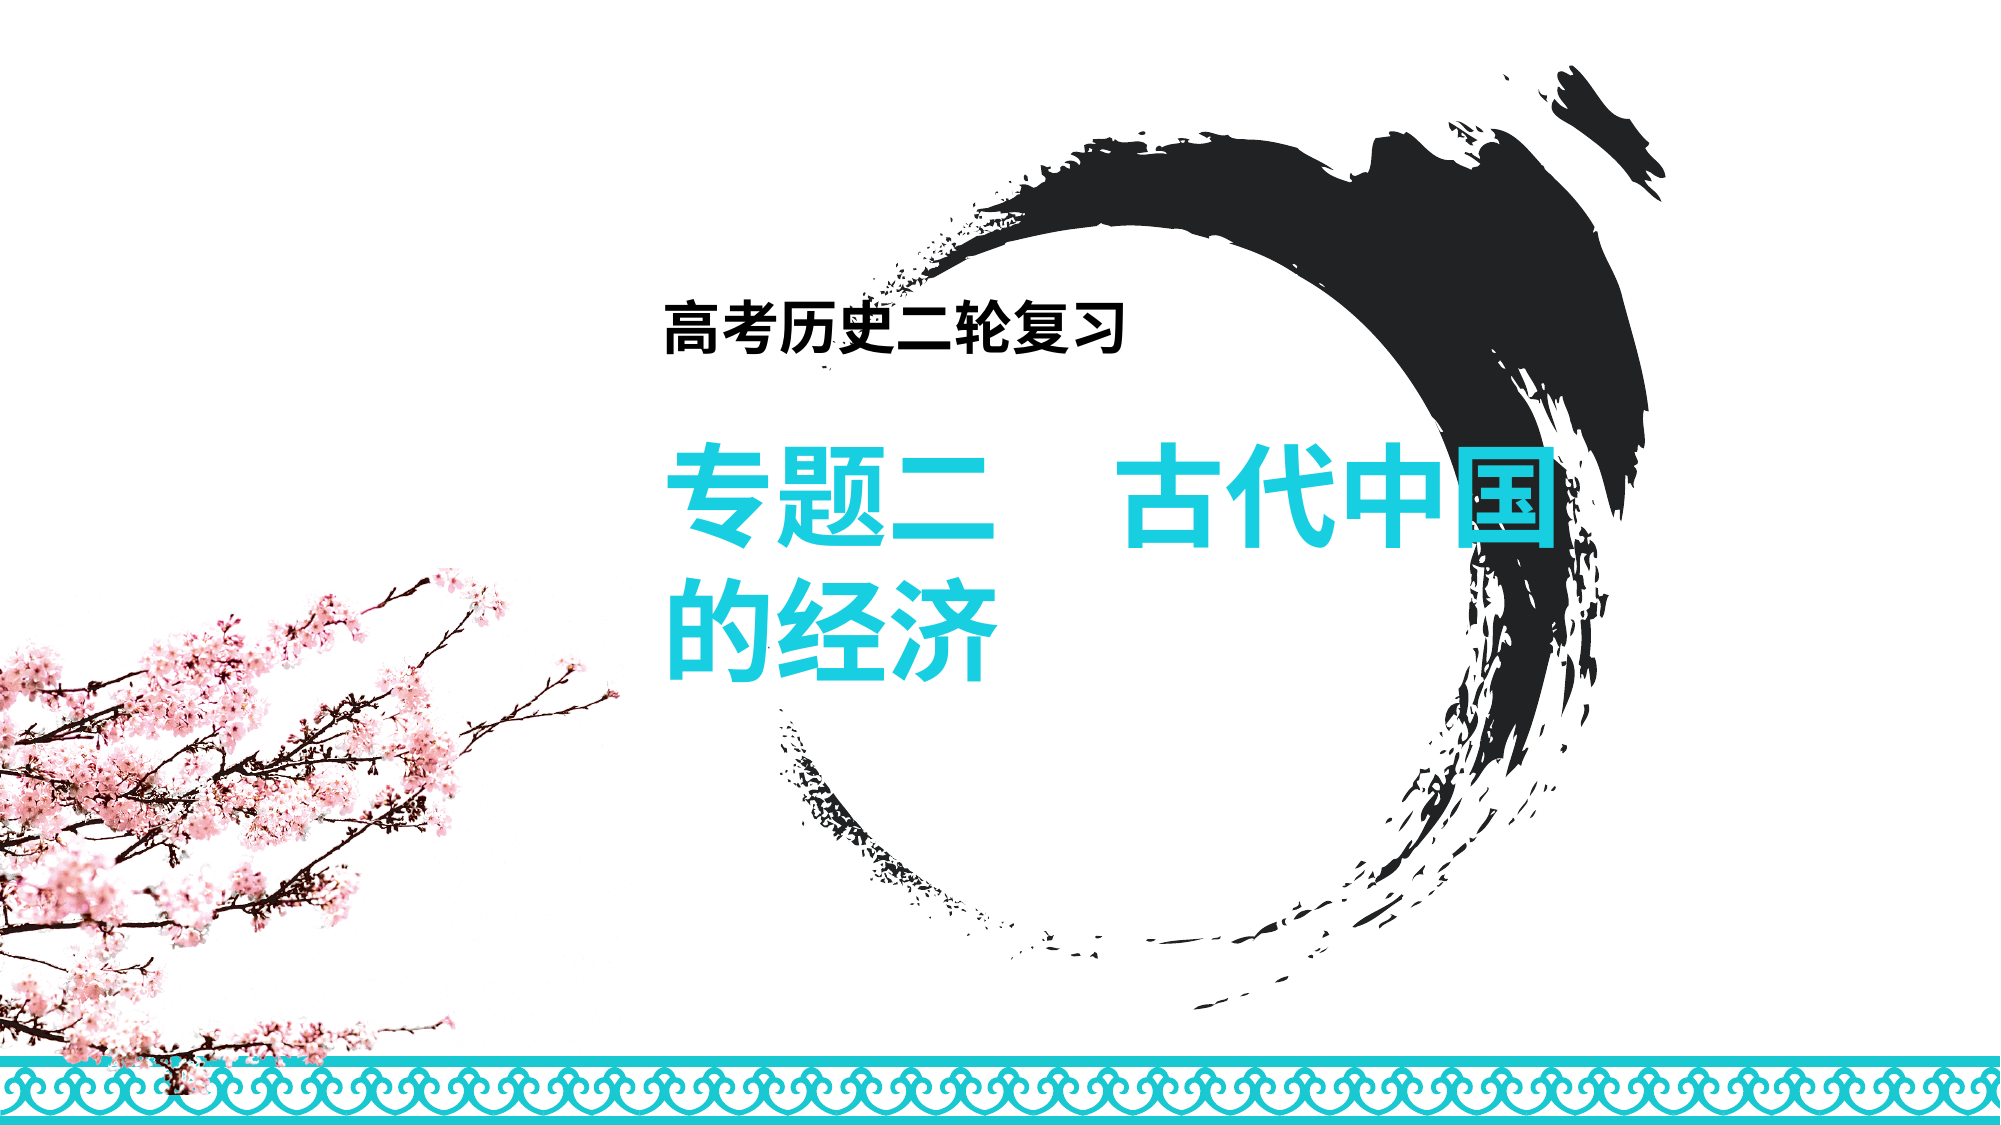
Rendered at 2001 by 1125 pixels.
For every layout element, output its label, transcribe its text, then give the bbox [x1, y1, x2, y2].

list 高考历史二轮复习 [648, 283, 1626, 370]
picture [0, 568, 639, 1095]
list 专题二 古代中国的经济 [648, 419, 1595, 707]
